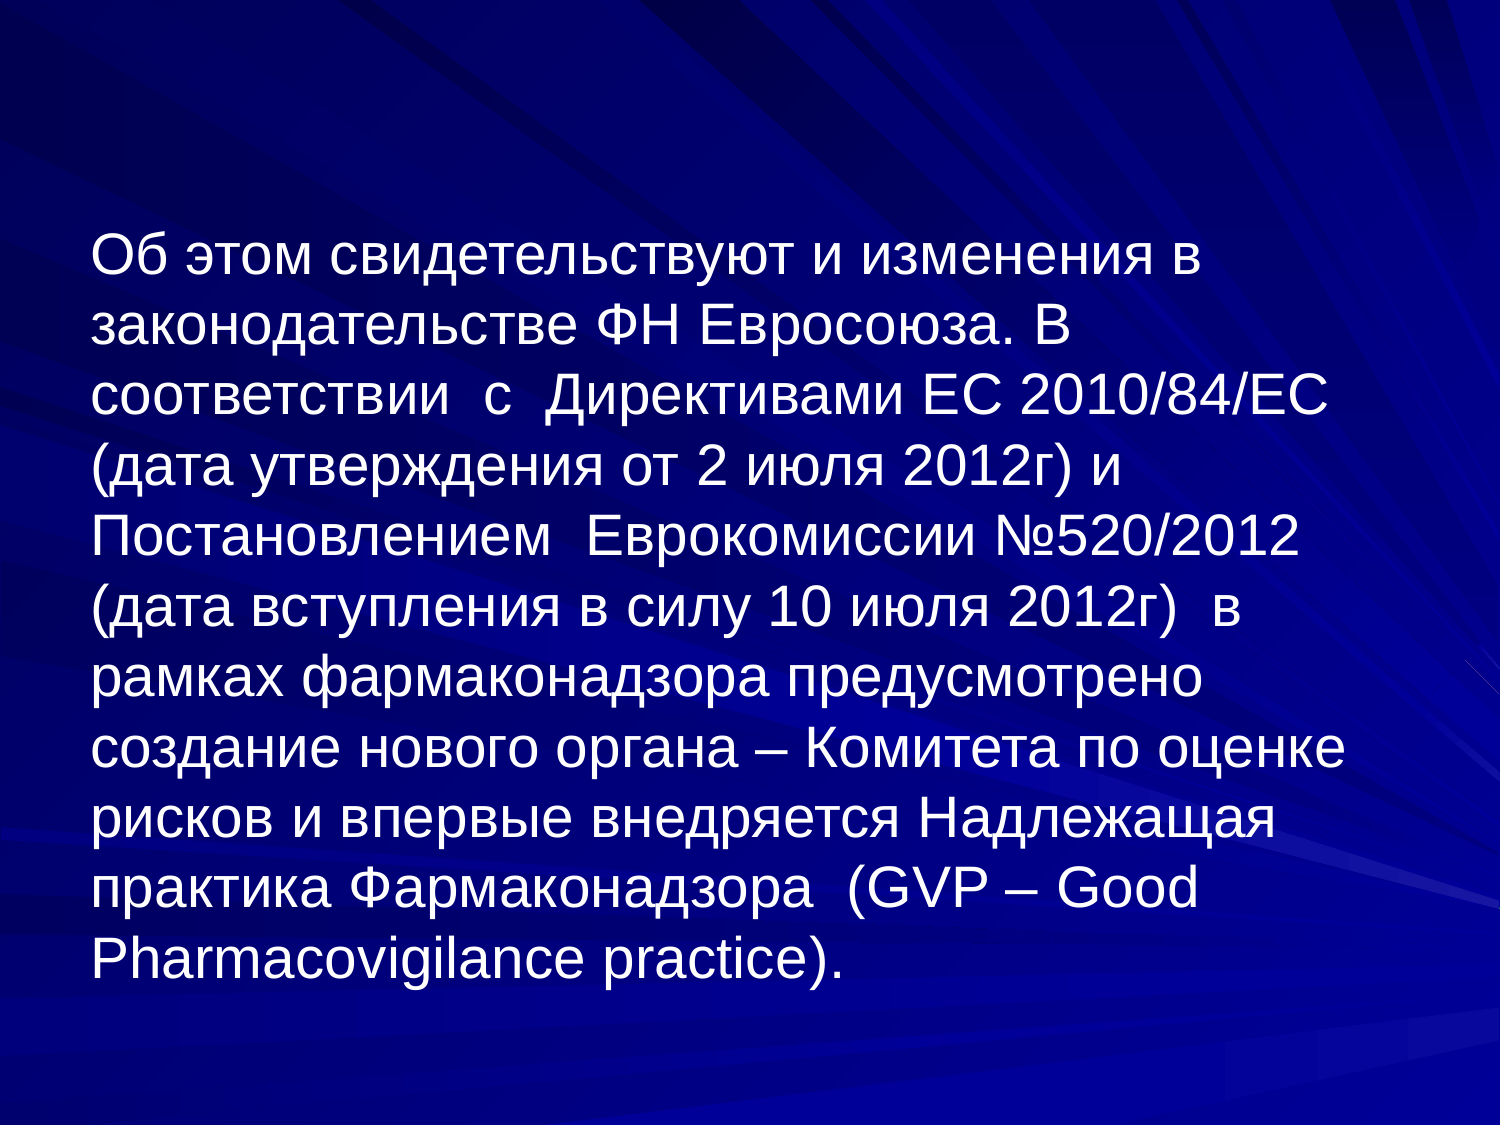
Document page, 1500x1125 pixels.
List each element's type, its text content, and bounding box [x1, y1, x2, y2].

list Об этом свидетельствуют и изменения в законодательстве ФН Евросоюза. В соответствии с Директивами ЕС 2010/84/ЕС (дата утверждения от 2 июля 2012г) и Постановлением Еврокомиссии №520/2012 (дата вступления в силу 10 июля 2012г) в рамках фармаконадзора предусмотрено создание нового органа – Комитета по оценке рисков и впервые внедряется Надлежащая практика Фармаконадзора (GVP – Good Pharmacovigilance practice). [74, 207, 1426, 1006]
